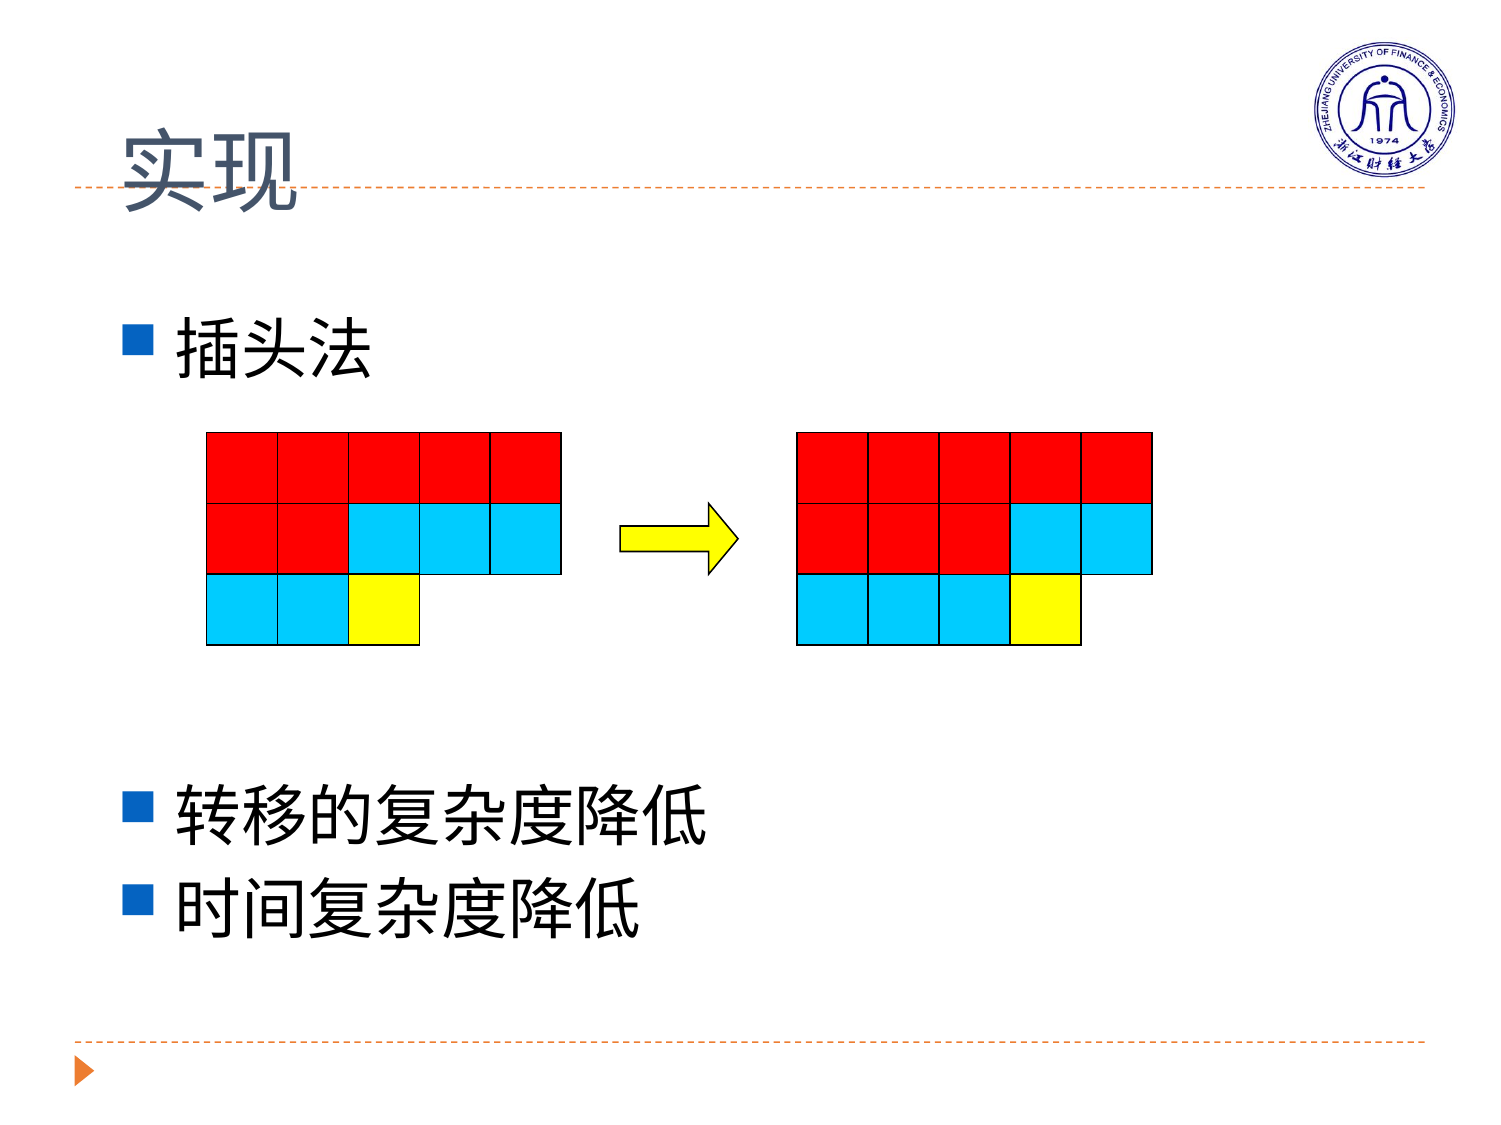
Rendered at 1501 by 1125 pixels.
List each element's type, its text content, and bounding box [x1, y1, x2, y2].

title 实现 [103, 59, 1398, 278]
text_box [939, 503, 1011, 575]
text_box [1080, 432, 1152, 503]
text_box [277, 503, 348, 574]
text_box [939, 575, 1011, 646]
text_box [419, 432, 490, 503]
text_box [419, 503, 490, 575]
text_box [277, 574, 348, 646]
text_box [939, 432, 1009, 503]
text_box [348, 574, 420, 646]
text_box [1011, 574, 1082, 646]
text_box [1009, 432, 1080, 503]
text_box [490, 503, 562, 575]
text_box [868, 574, 939, 646]
text_box [348, 503, 419, 574]
text_box [868, 503, 939, 574]
text_box [797, 432, 868, 503]
text_box [206, 503, 277, 574]
text_box [206, 432, 277, 503]
text_box [348, 432, 419, 503]
text_box [1080, 503, 1152, 575]
text_box [206, 574, 277, 646]
list 插头法 转移的复杂度降低 时间复杂度降低 [103, 299, 1398, 1014]
text_box [277, 432, 348, 503]
text_box [620, 503, 739, 575]
text_box [490, 432, 562, 503]
text_box [1011, 503, 1080, 574]
text_box [797, 503, 868, 574]
picture [1308, 37, 1460, 182]
text_box [868, 432, 939, 503]
text_box [797, 574, 868, 646]
